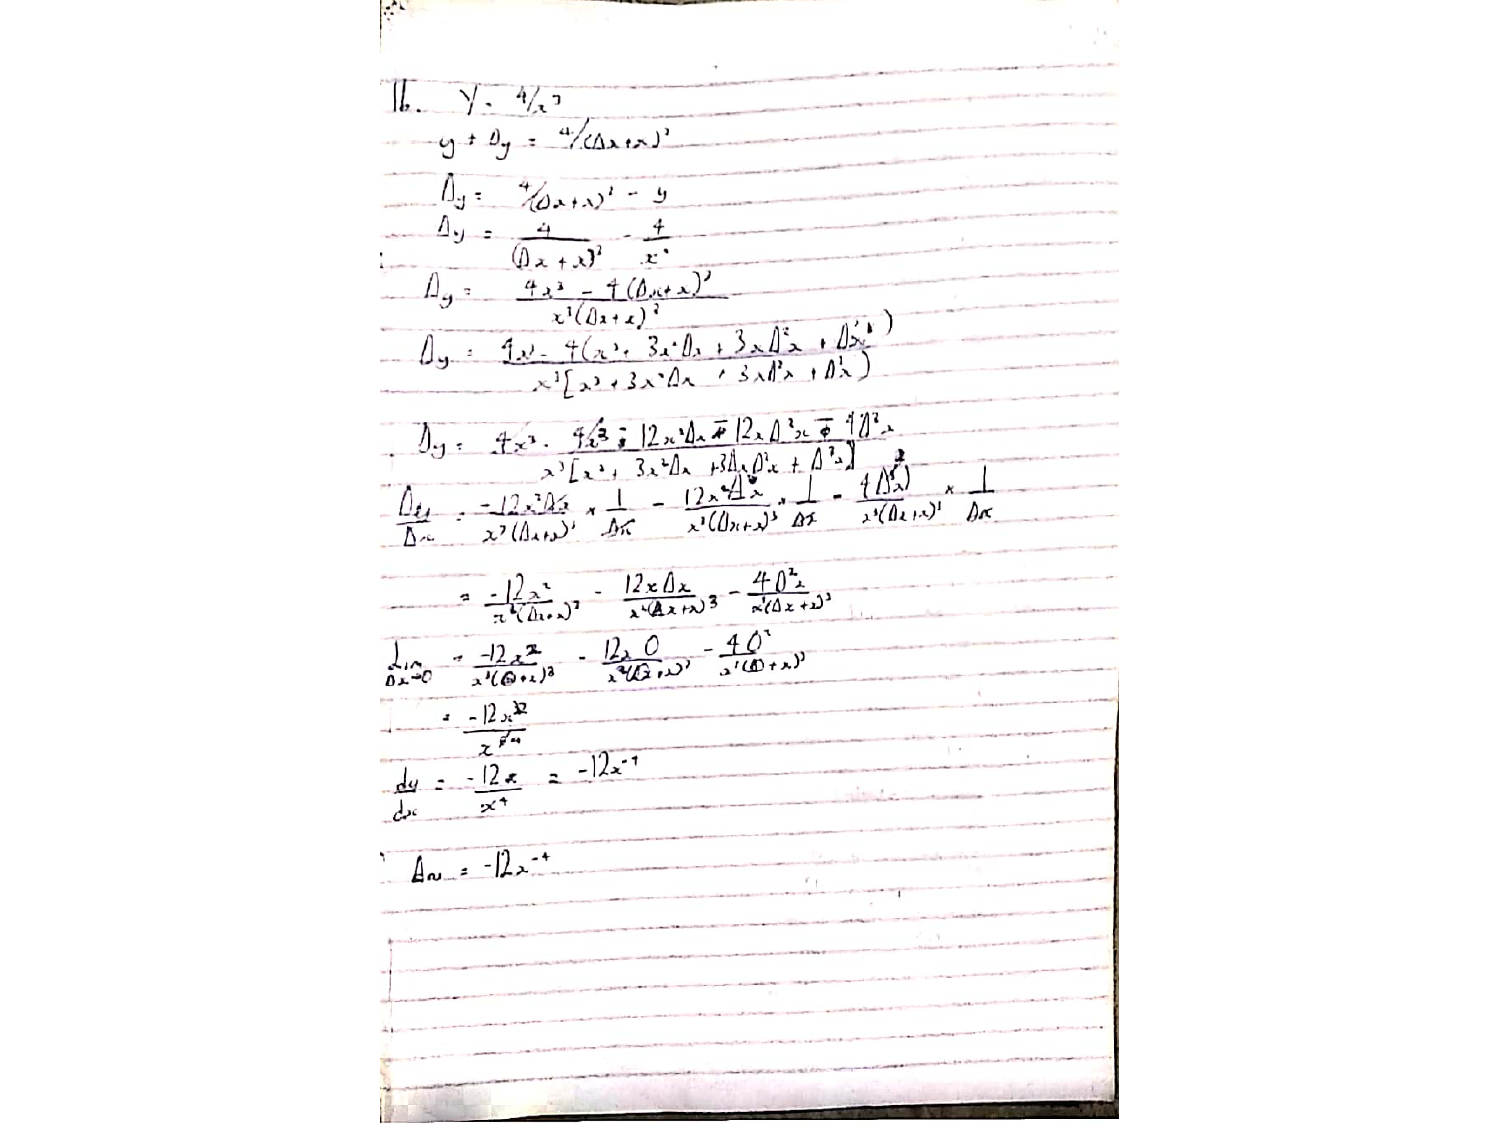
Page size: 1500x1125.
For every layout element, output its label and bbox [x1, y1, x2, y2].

picture [380, 0, 1119, 1125]
